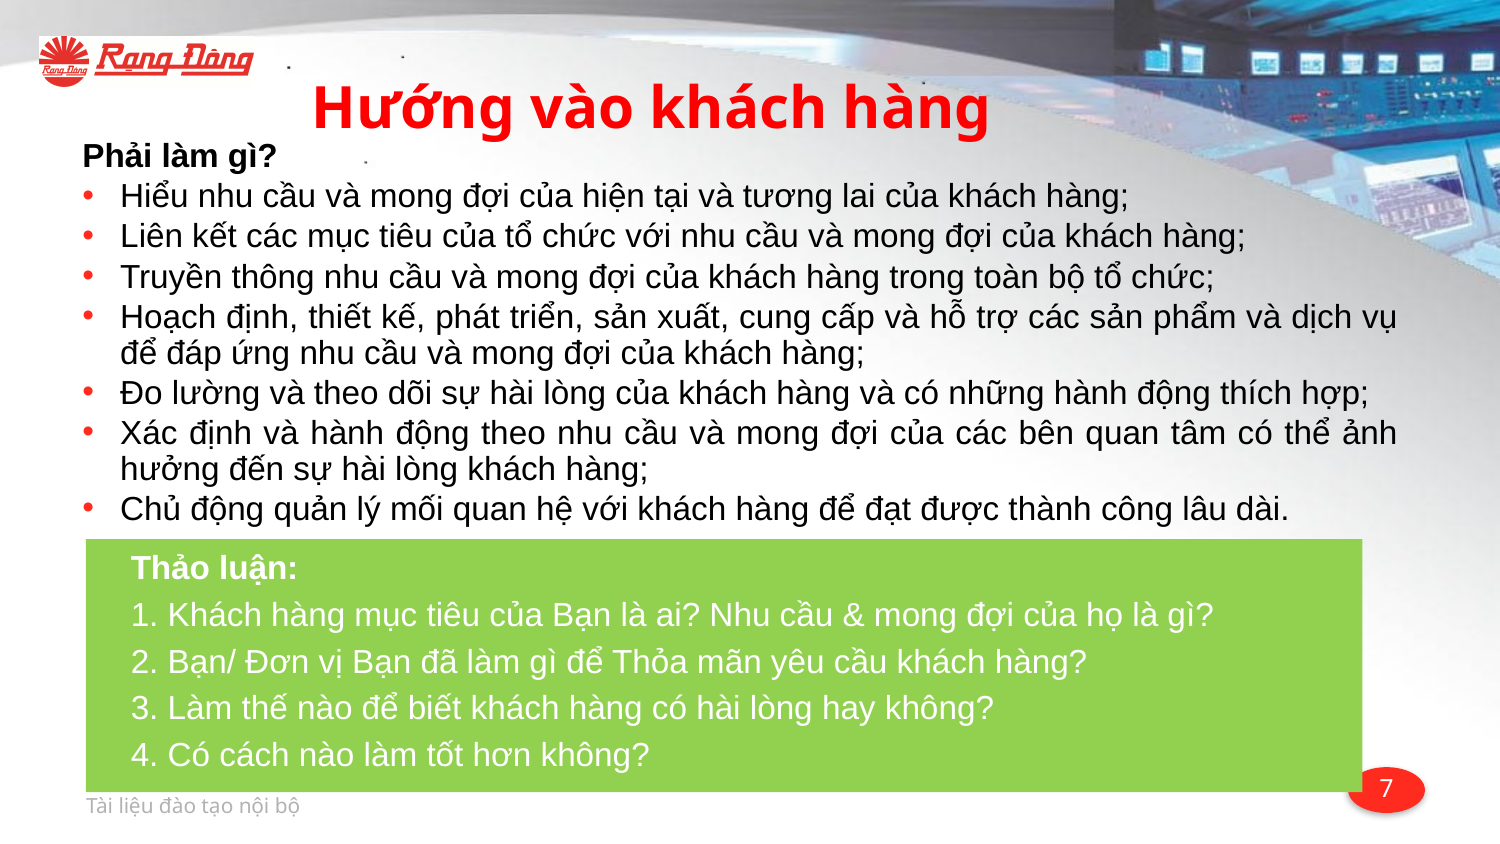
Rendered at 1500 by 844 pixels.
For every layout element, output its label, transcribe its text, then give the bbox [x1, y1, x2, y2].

picture [0, 0, 1500, 844]
list Phải làm gì? Hiểu nhu cầu và mong đợi của hiện tại và tương lai của khách hàng; Liên kết các mục tiêu của tổ chức với nhu cầu và mong đợi của khách hàng; Truyền thông nhu cầu và mong đợi của khách hàng trong toàn bộ tổ chức; Hoạch định, thiết kế, phát triển, sản xuất, cung cấp và hỗ trợ các sản phẩm và dịch vụ để đáp ứng nhu cầu và mong đợi của khách hàng; Đo lường và theo dõi sự hài lòng của khách hàng và có những hành động thích hợp; Xác định và hành động theo nhu cầu và mong đợi của các bên quan tâm có thể ảnh hưởng đến sự hài lòng khách hàng; Chủ động quản lý mối quan hệ với khách hàng để đạt được thành công lâu dài. [82, 138, 1400, 584]
text_box Thảo luận: 1. Khách hàng mục tiêu của Bạn là ai? Nhu cầu & mong đợi của họ là gì? 2. Bạn/ Đơn vị Bạn đã làm gì để Thỏa mãn yêu cầu khách hàng? 3. Làm thế nào để biết khách hàng có hài lòng hay không? 4. Có cách nào làm tốt hơn không? [85, 539, 1363, 793]
title Hướng vào khách hàng [311, 69, 1315, 138]
footer Tài liệu đào tạo nội bộ [85, 793, 700, 816]
